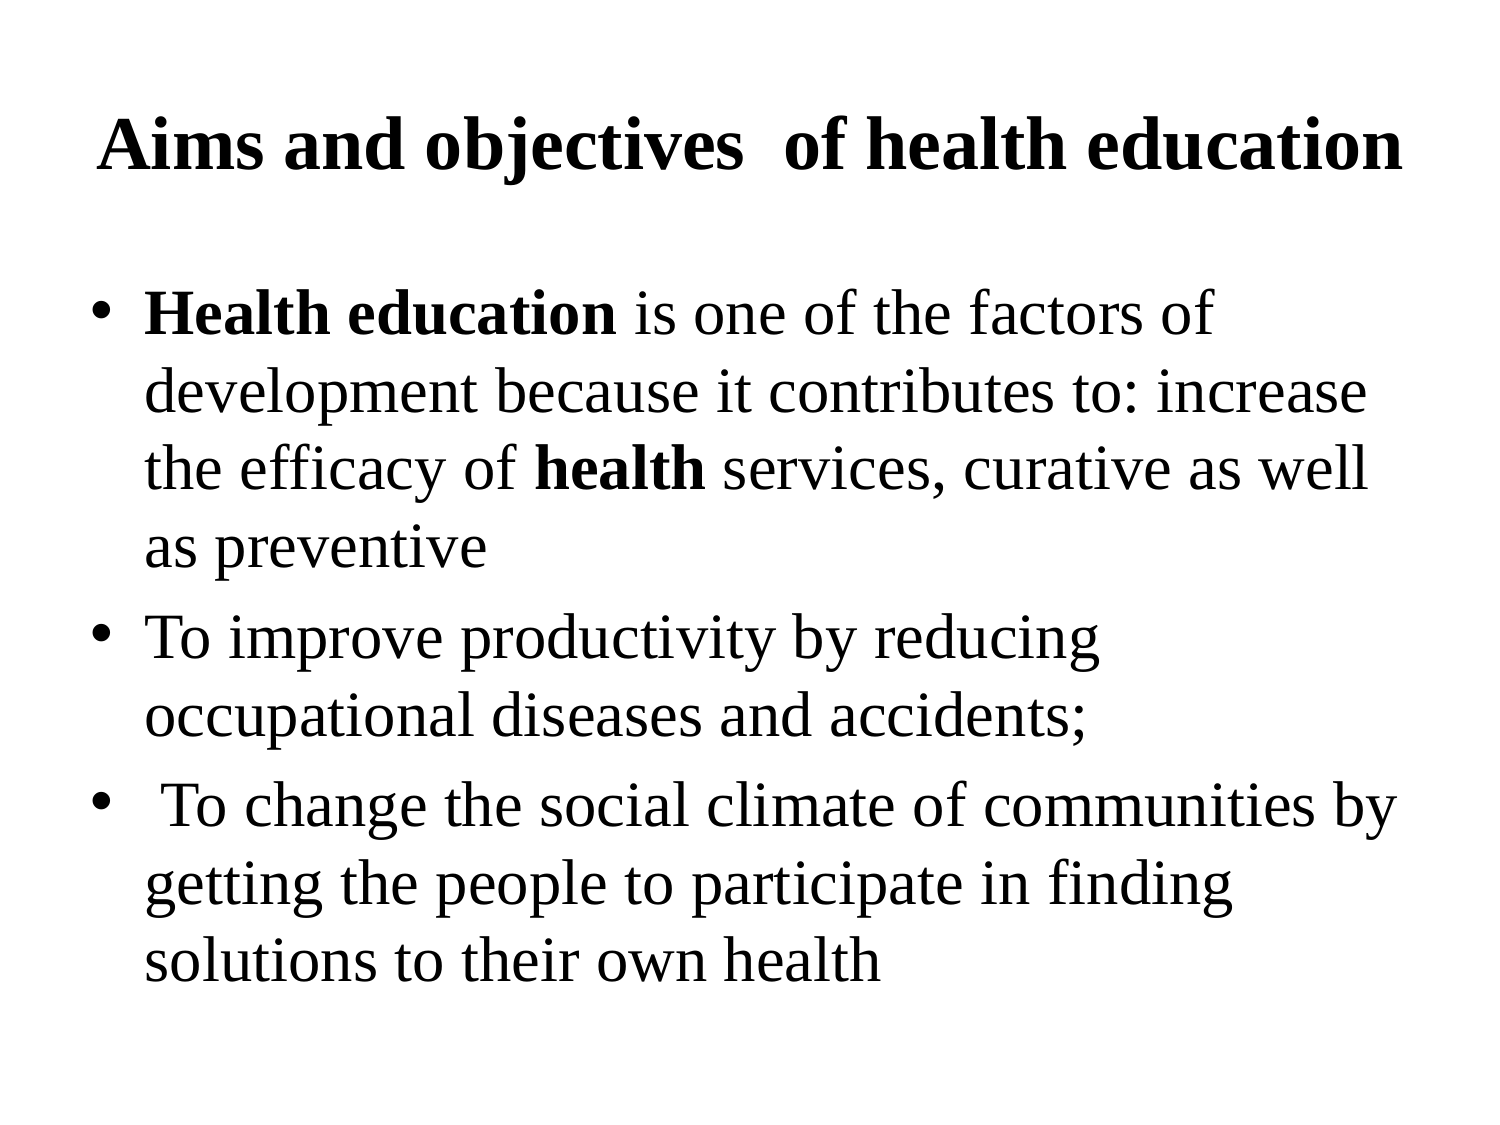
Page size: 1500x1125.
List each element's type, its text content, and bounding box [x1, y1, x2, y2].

title Aims and objectives of health education [75, 45, 1425, 233]
list Health education is one of the factors of development because it contributes to: increase the efficacy of health services, curative as well as preventive To improve productivity by reducing occupational diseases and accidents; To change the social climate of communities by getting the people to participate in finding solutions to their own health [75, 262, 1425, 1005]
